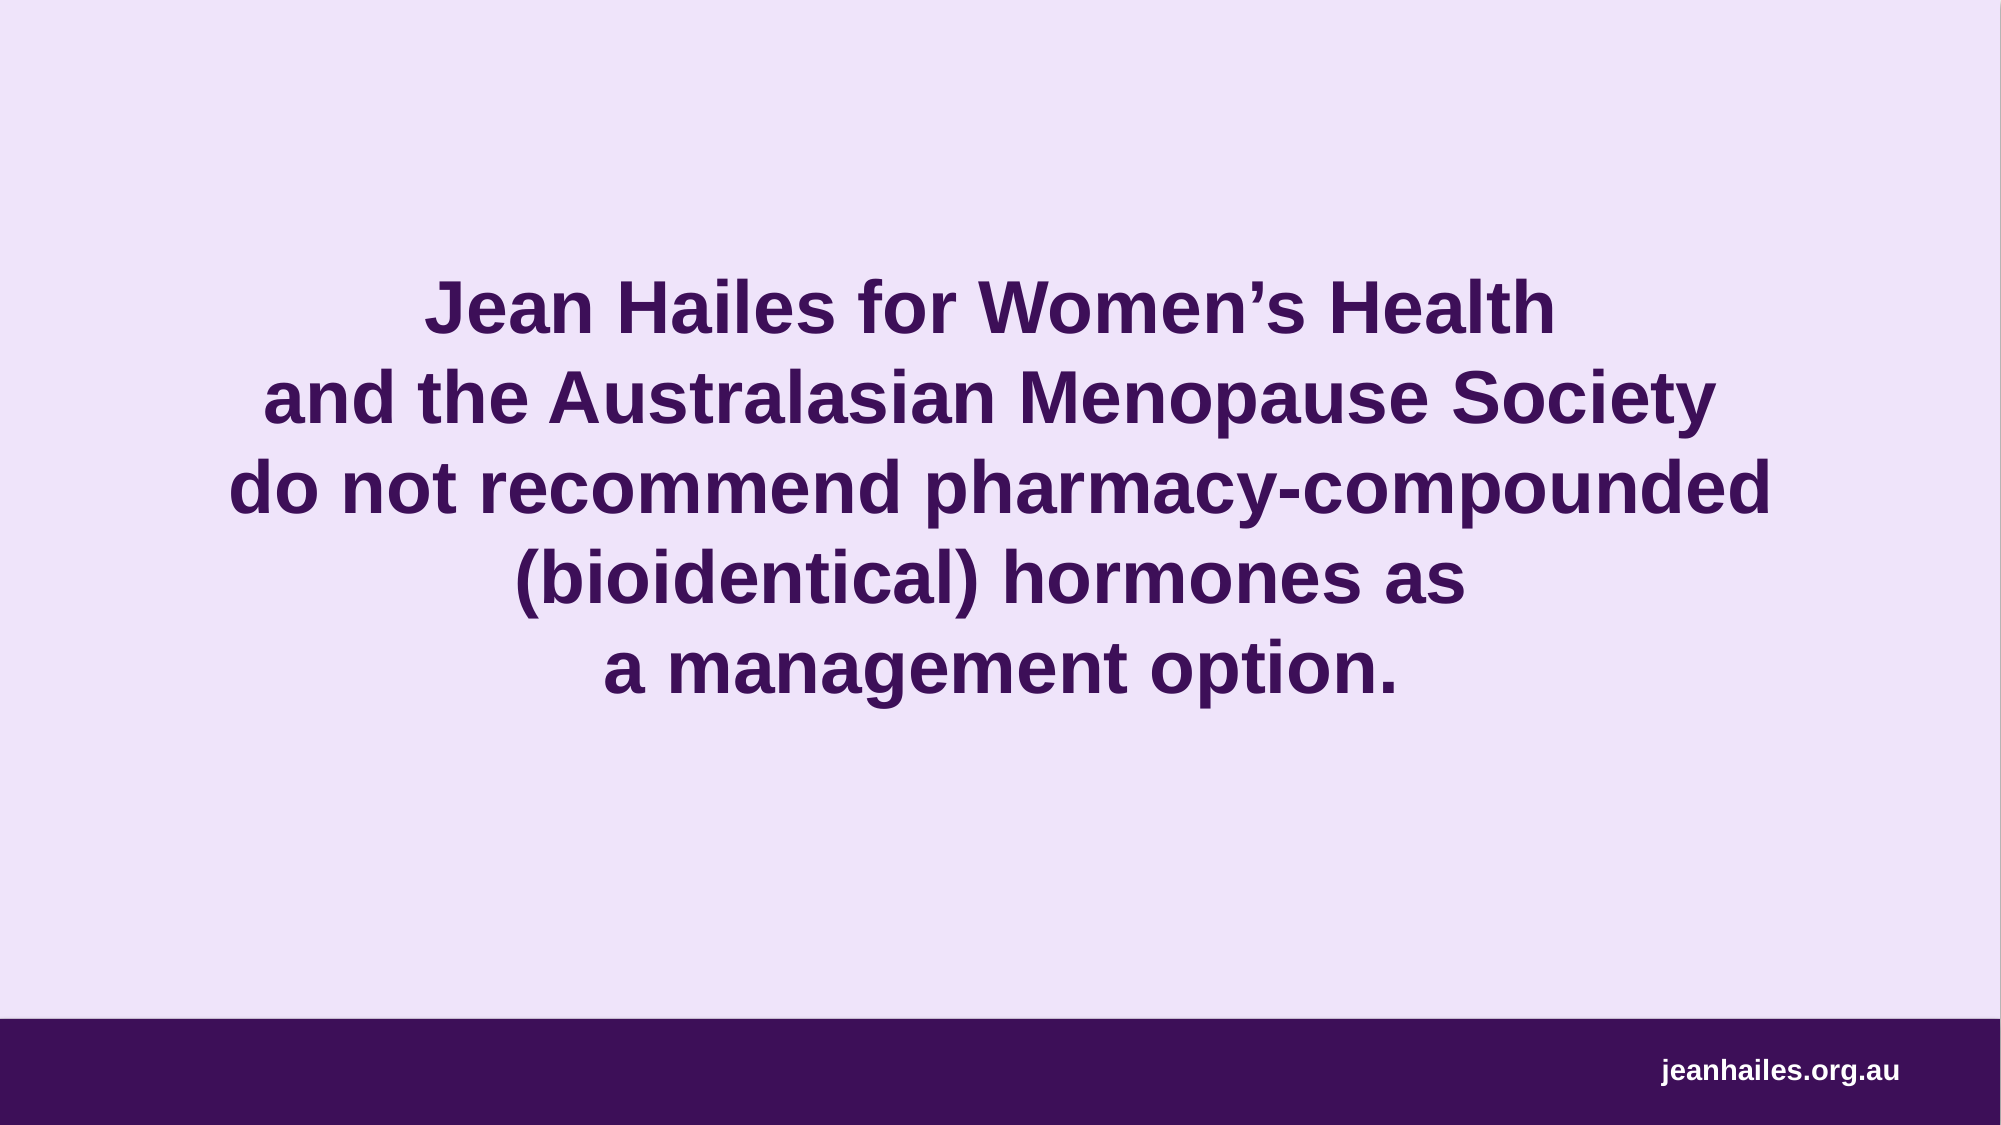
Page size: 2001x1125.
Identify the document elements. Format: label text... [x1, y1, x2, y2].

title Jean Hailes for Women’s Health and the Australasian Menopause Society do not recommend pharmacy-compounded (bioidentical) hormones as a management option. [104, 103, 1900, 864]
